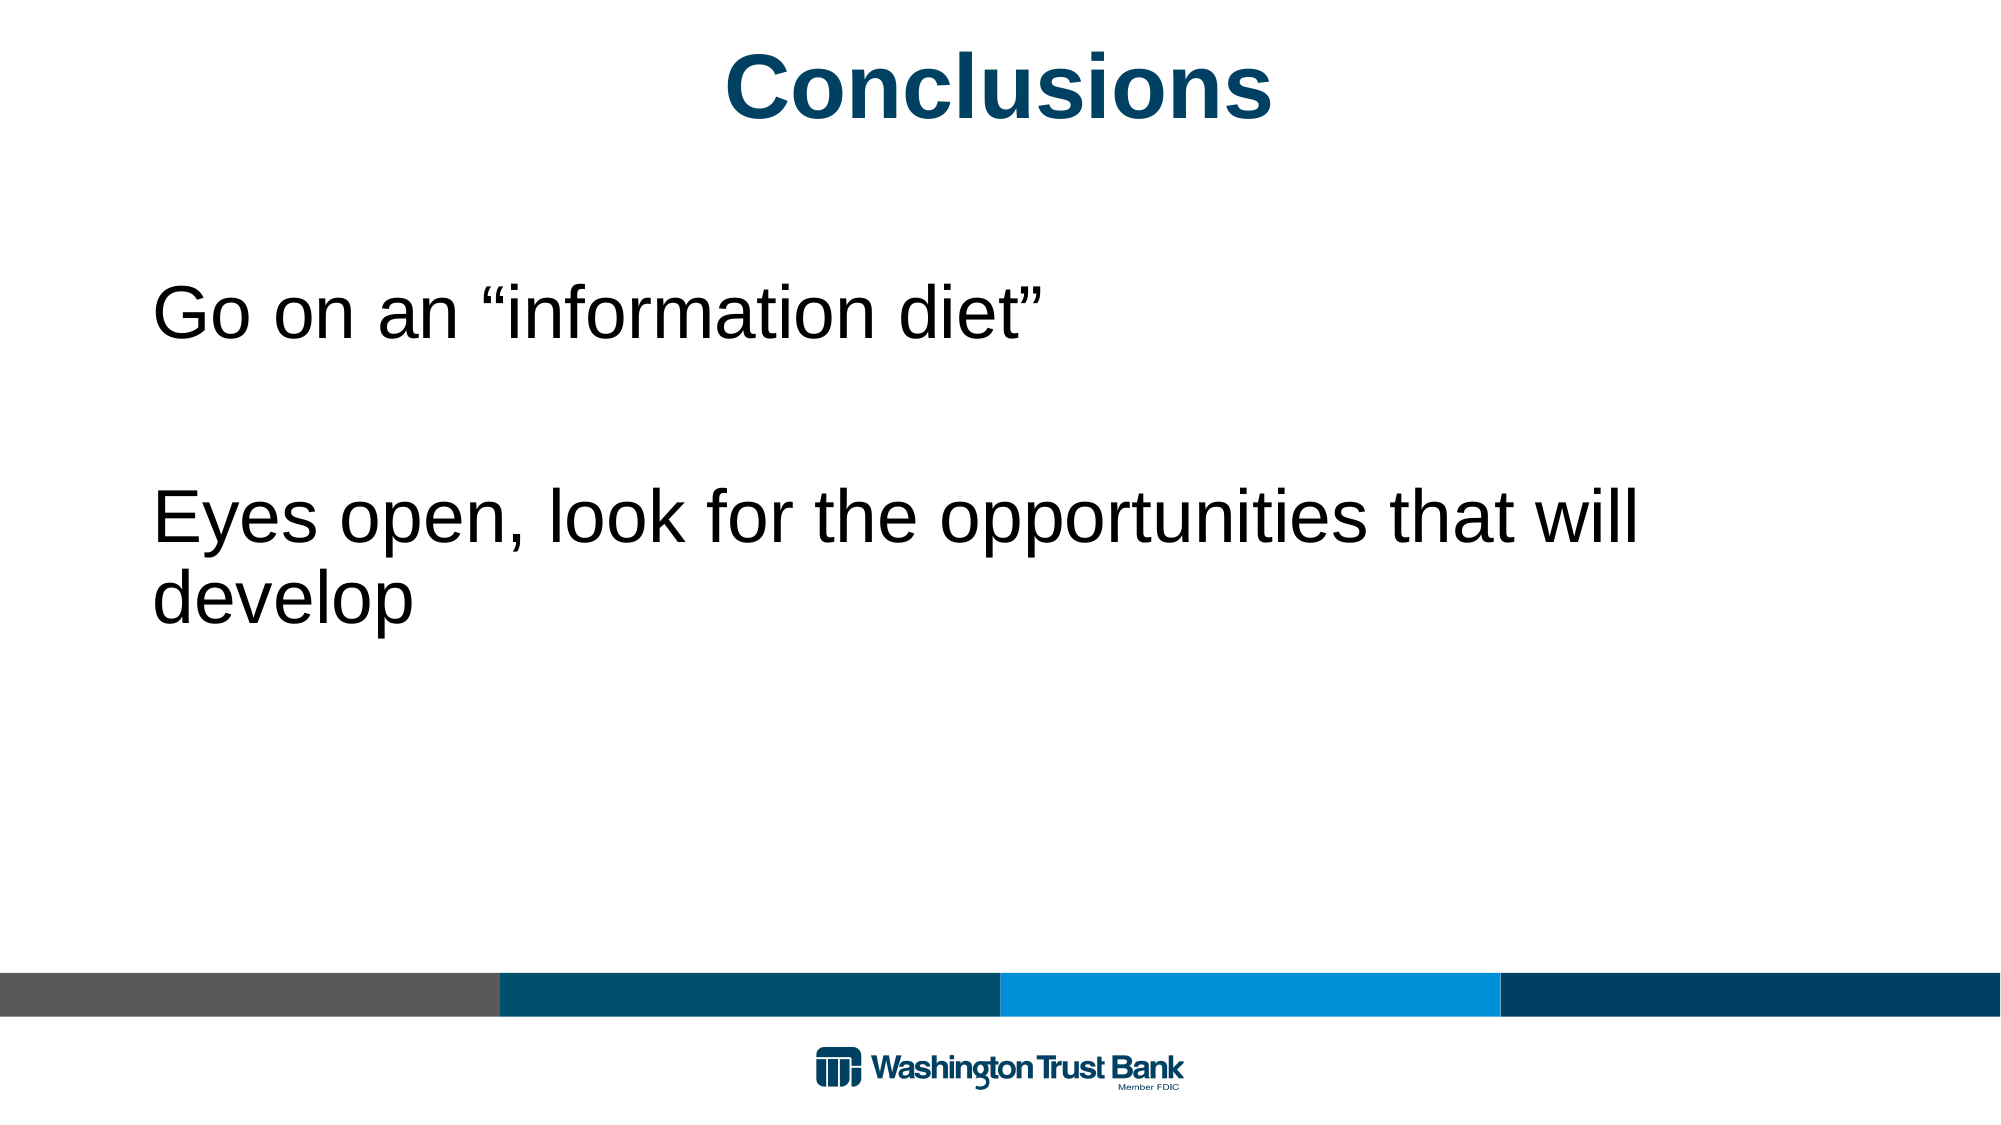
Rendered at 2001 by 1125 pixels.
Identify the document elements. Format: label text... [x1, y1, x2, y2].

title Conclusions [137, 0, 1863, 155]
list Go on an “information diet” Eyes open, look for the opportunities that will develop [137, 155, 1863, 1014]
